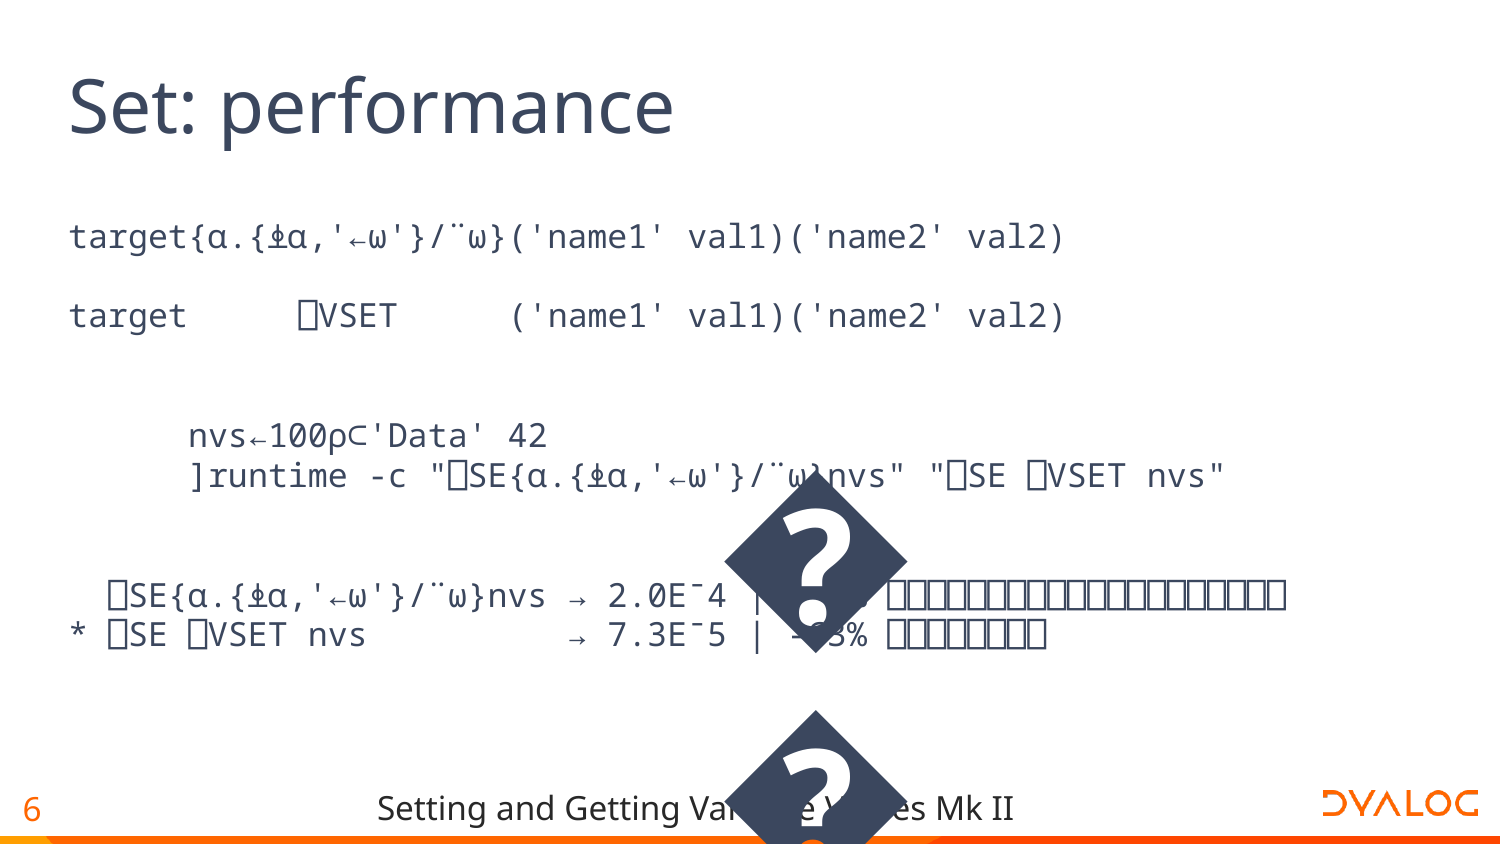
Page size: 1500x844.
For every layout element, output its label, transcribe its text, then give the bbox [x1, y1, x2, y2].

picture [1323, 790, 1478, 816]
list target{⍺.{⍎⍺,'←⍵'}/¨⍵}('name1' val1)('name2' val2) target ⎕VSET ('name1' val1)('name2' val2) nvs←100⍴⊂'Data' 42 ]runtime -c "⎕SE{⍺.{⍎⍺,'←⍵'}/¨⍵}nvs" "⎕SE ⎕VSET nvs" ⎕SE{⍺.{⍎⍺,'←⍵'}/¨⍵}nvs → 2.0E¯4 | 0% ⎕⎕⎕⎕⎕⎕⎕⎕⎕⎕⎕⎕⎕⎕⎕⎕⎕⎕⎕⎕ * ⎕SE ⎕VSET nvs → 7.3E¯5 | -63% ⎕⎕⎕⎕⎕⎕⎕⎕ [53, 207, 1376, 740]
text_box 🙂 [701, 414, 799, 844]
picture [799, 836, 1500, 844]
picture [0, 836, 701, 844]
title Set: performance [53, 43, 1121, 157]
